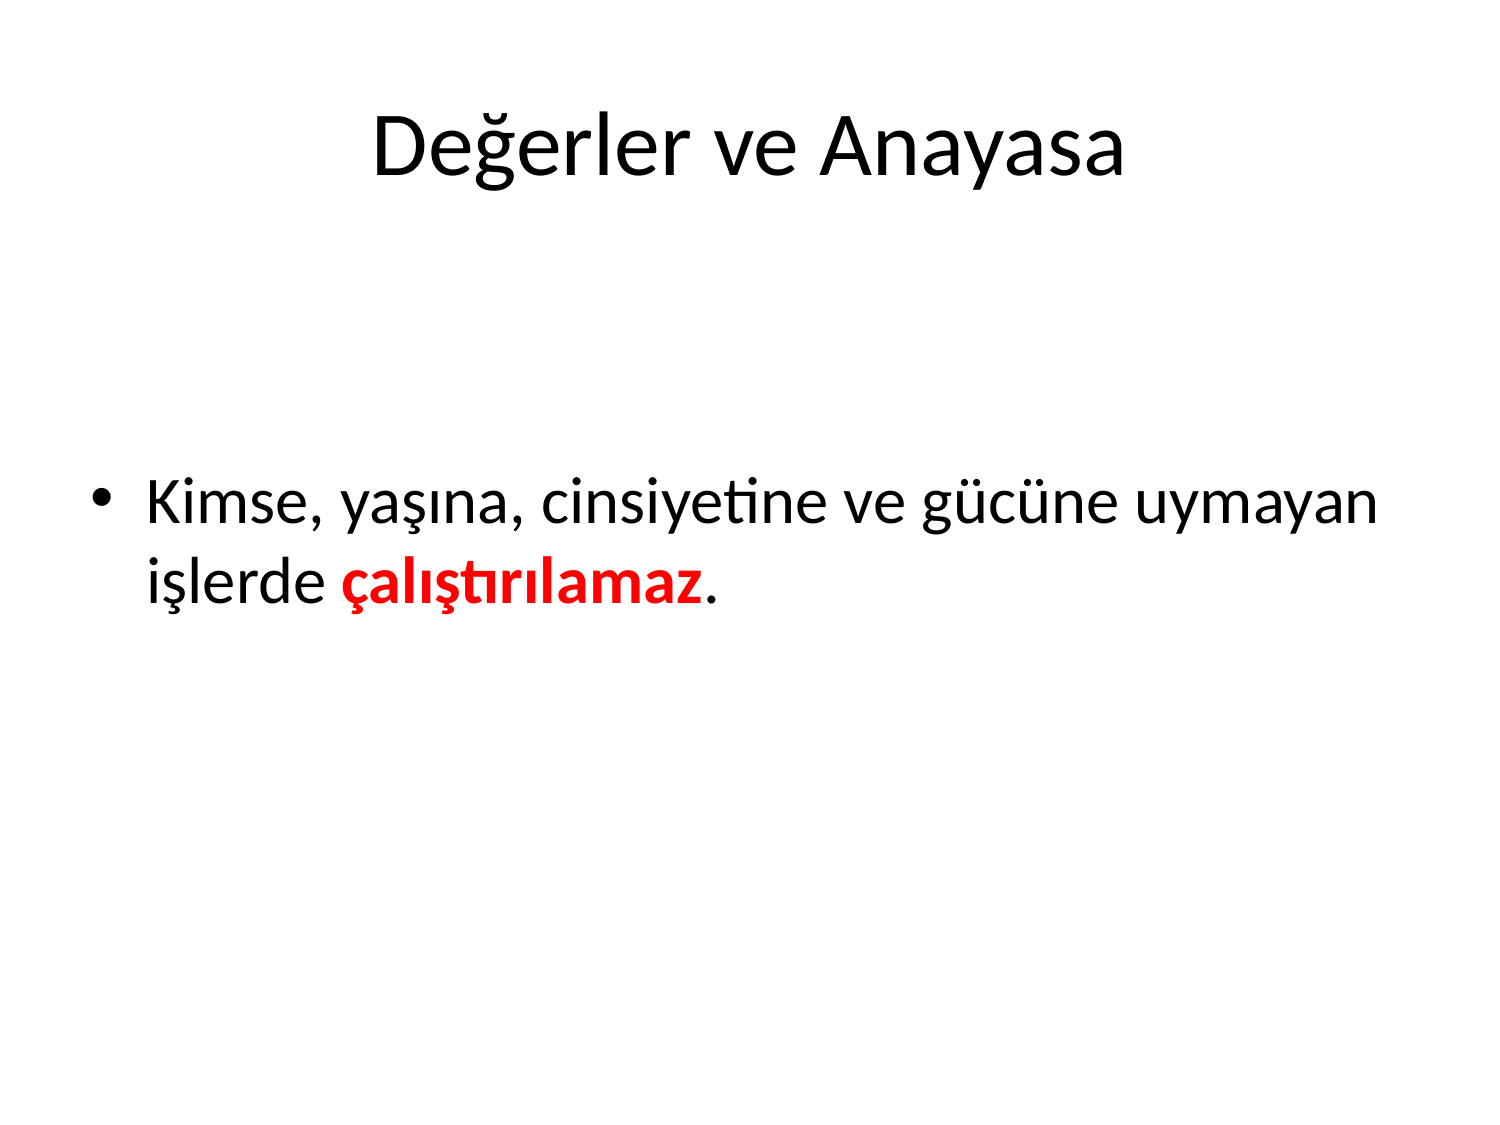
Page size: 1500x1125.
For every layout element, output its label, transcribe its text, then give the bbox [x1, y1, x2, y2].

list Kimse, yaşına, cinsiyetine ve gücüne uymayan işlerde çalıştırılamaz. [75, 262, 1425, 1005]
title Değerler ve Anayasa [75, 45, 1425, 233]
